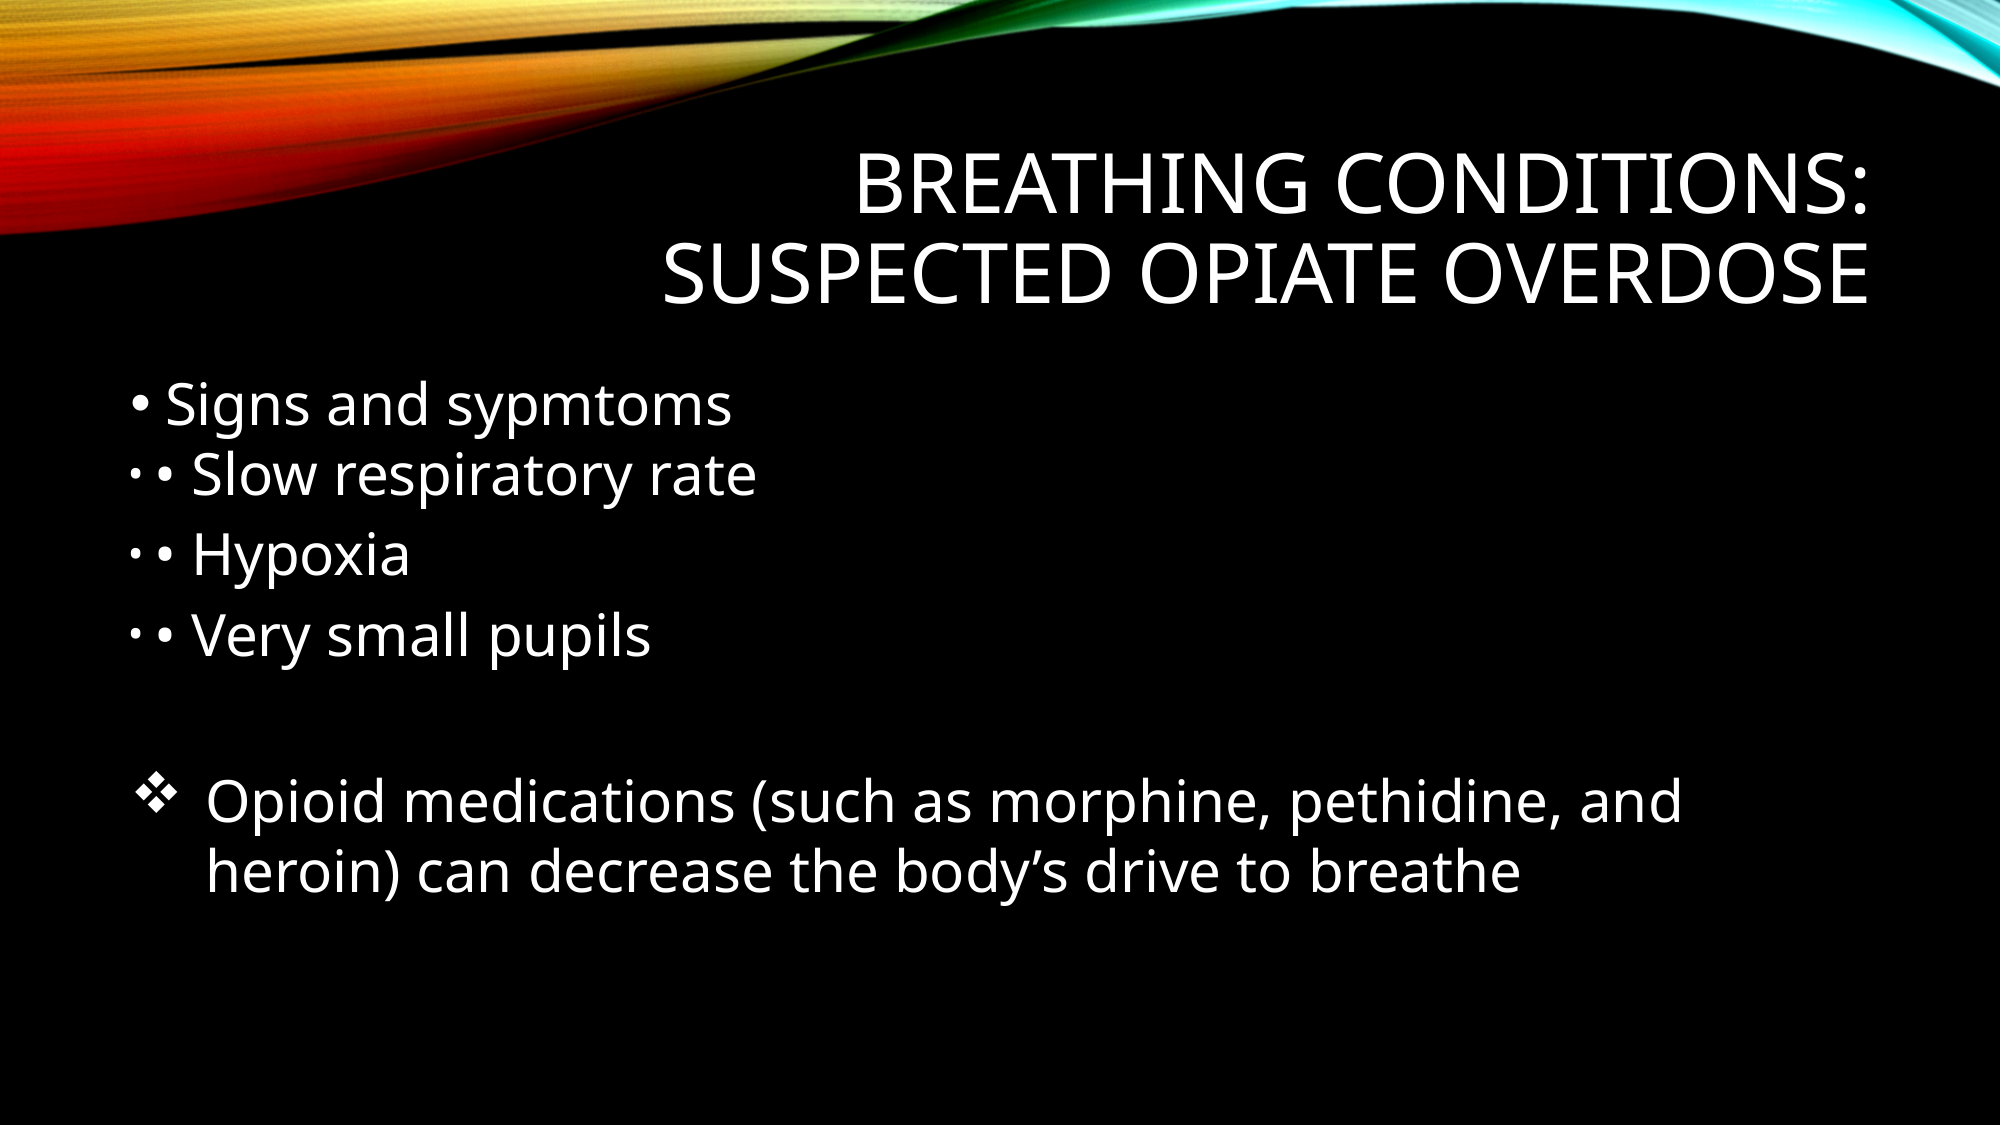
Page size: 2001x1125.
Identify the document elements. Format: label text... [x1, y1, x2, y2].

title Breathing conditions: suspected opiate overdose [474, 125, 1888, 338]
picture [0, 0, 2000, 237]
list Signs and sypmtoms • Slow respiratory rate • Hypoxia • Very small pupils Opioid medications (such as morphine, pethidine, and heroin) can decrease the body’s drive to breathe [112, 360, 1888, 1021]
